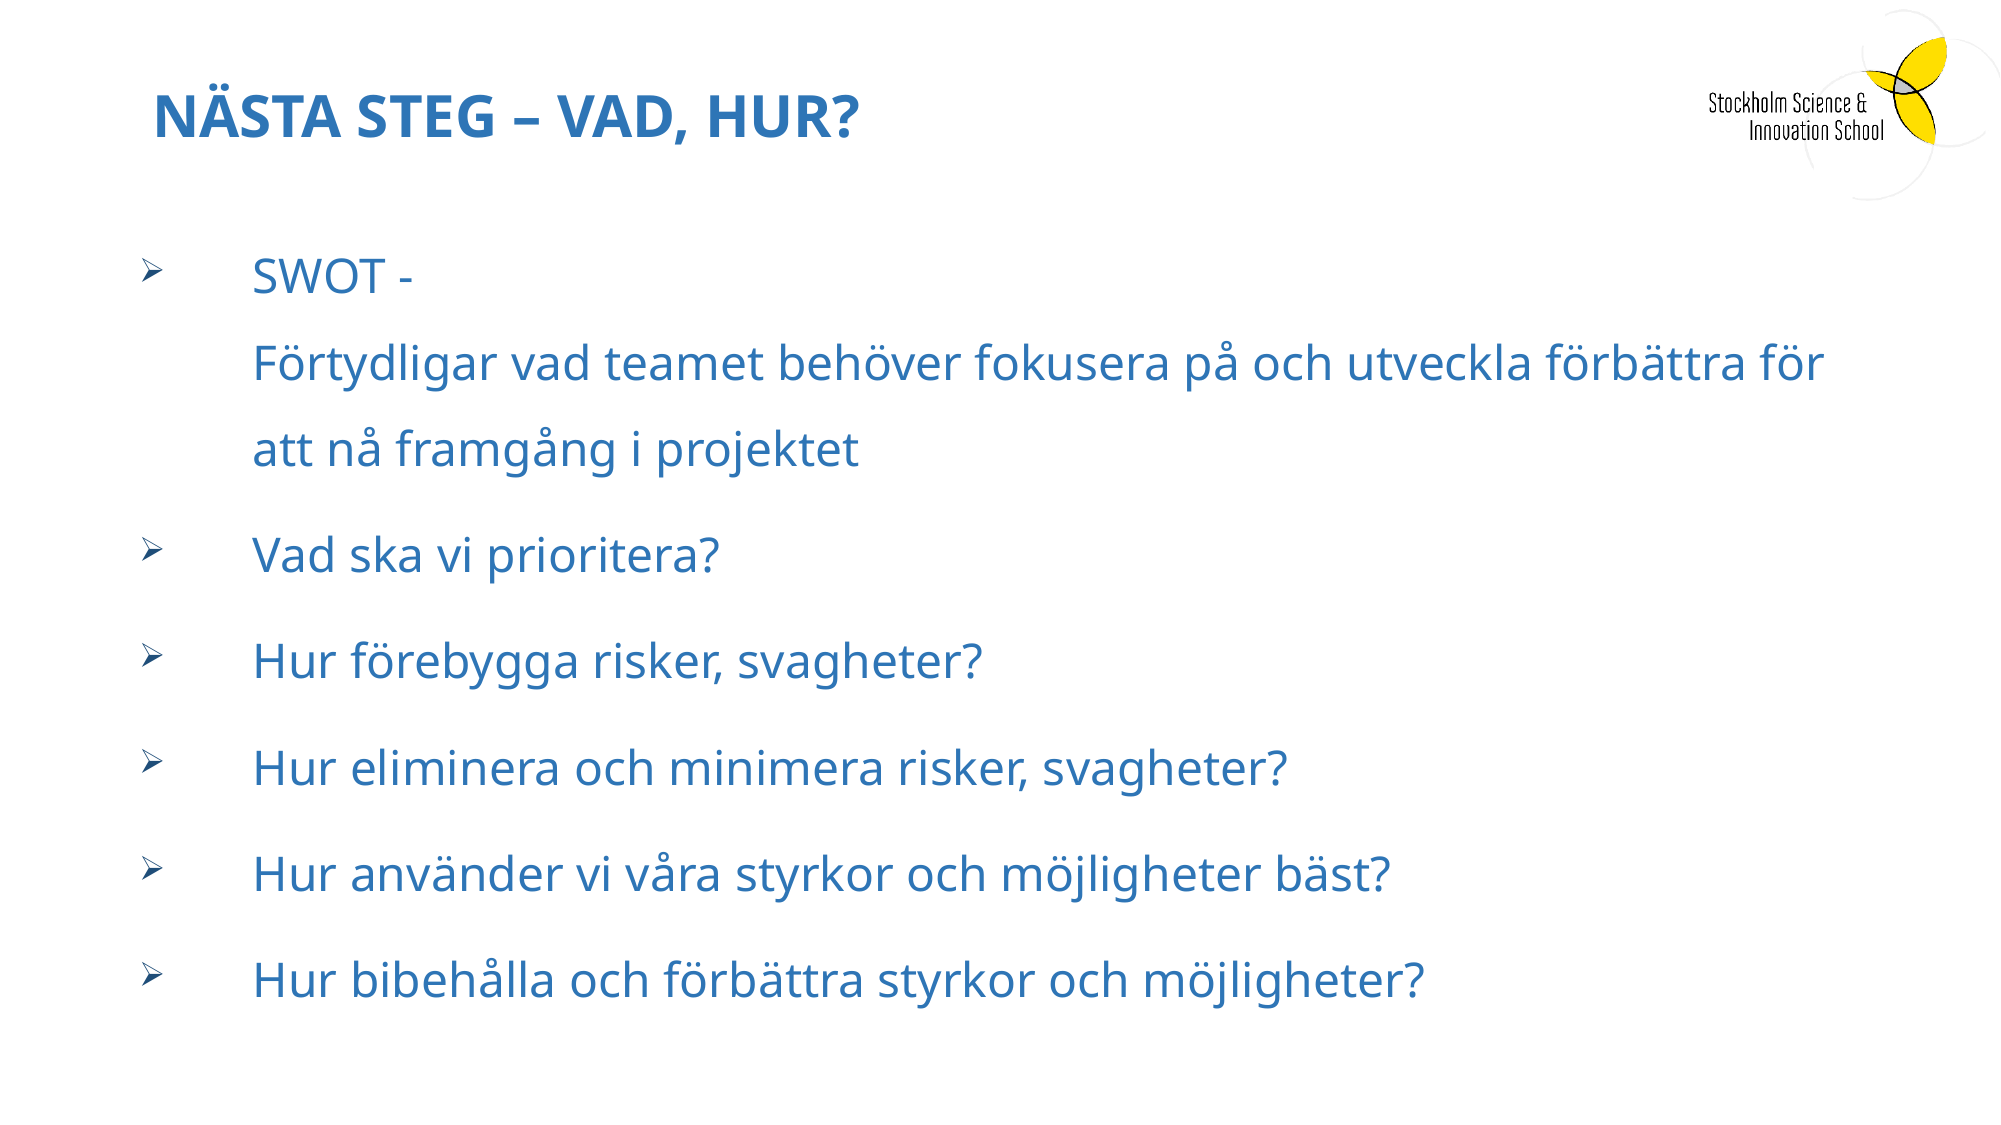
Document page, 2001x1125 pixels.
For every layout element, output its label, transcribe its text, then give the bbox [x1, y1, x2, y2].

picture [1863, 9, 2001, 201]
list SWOT - Förtydligar vad teamet behöver fokusera på och utveckla förbättra för att nå framgång i projektet Vad ska vi prioritera? Hur förebygga risker, svagheter? Hur eliminera och minimera risker, svagheter? Hur använder vi våra styrkor och möjligheter bäst? Hur bibehålla och förbättra styrkor och möjligheter? [124, 209, 1850, 1020]
title NÄSTA STEG – VAD, HUR? [137, 9, 1863, 228]
